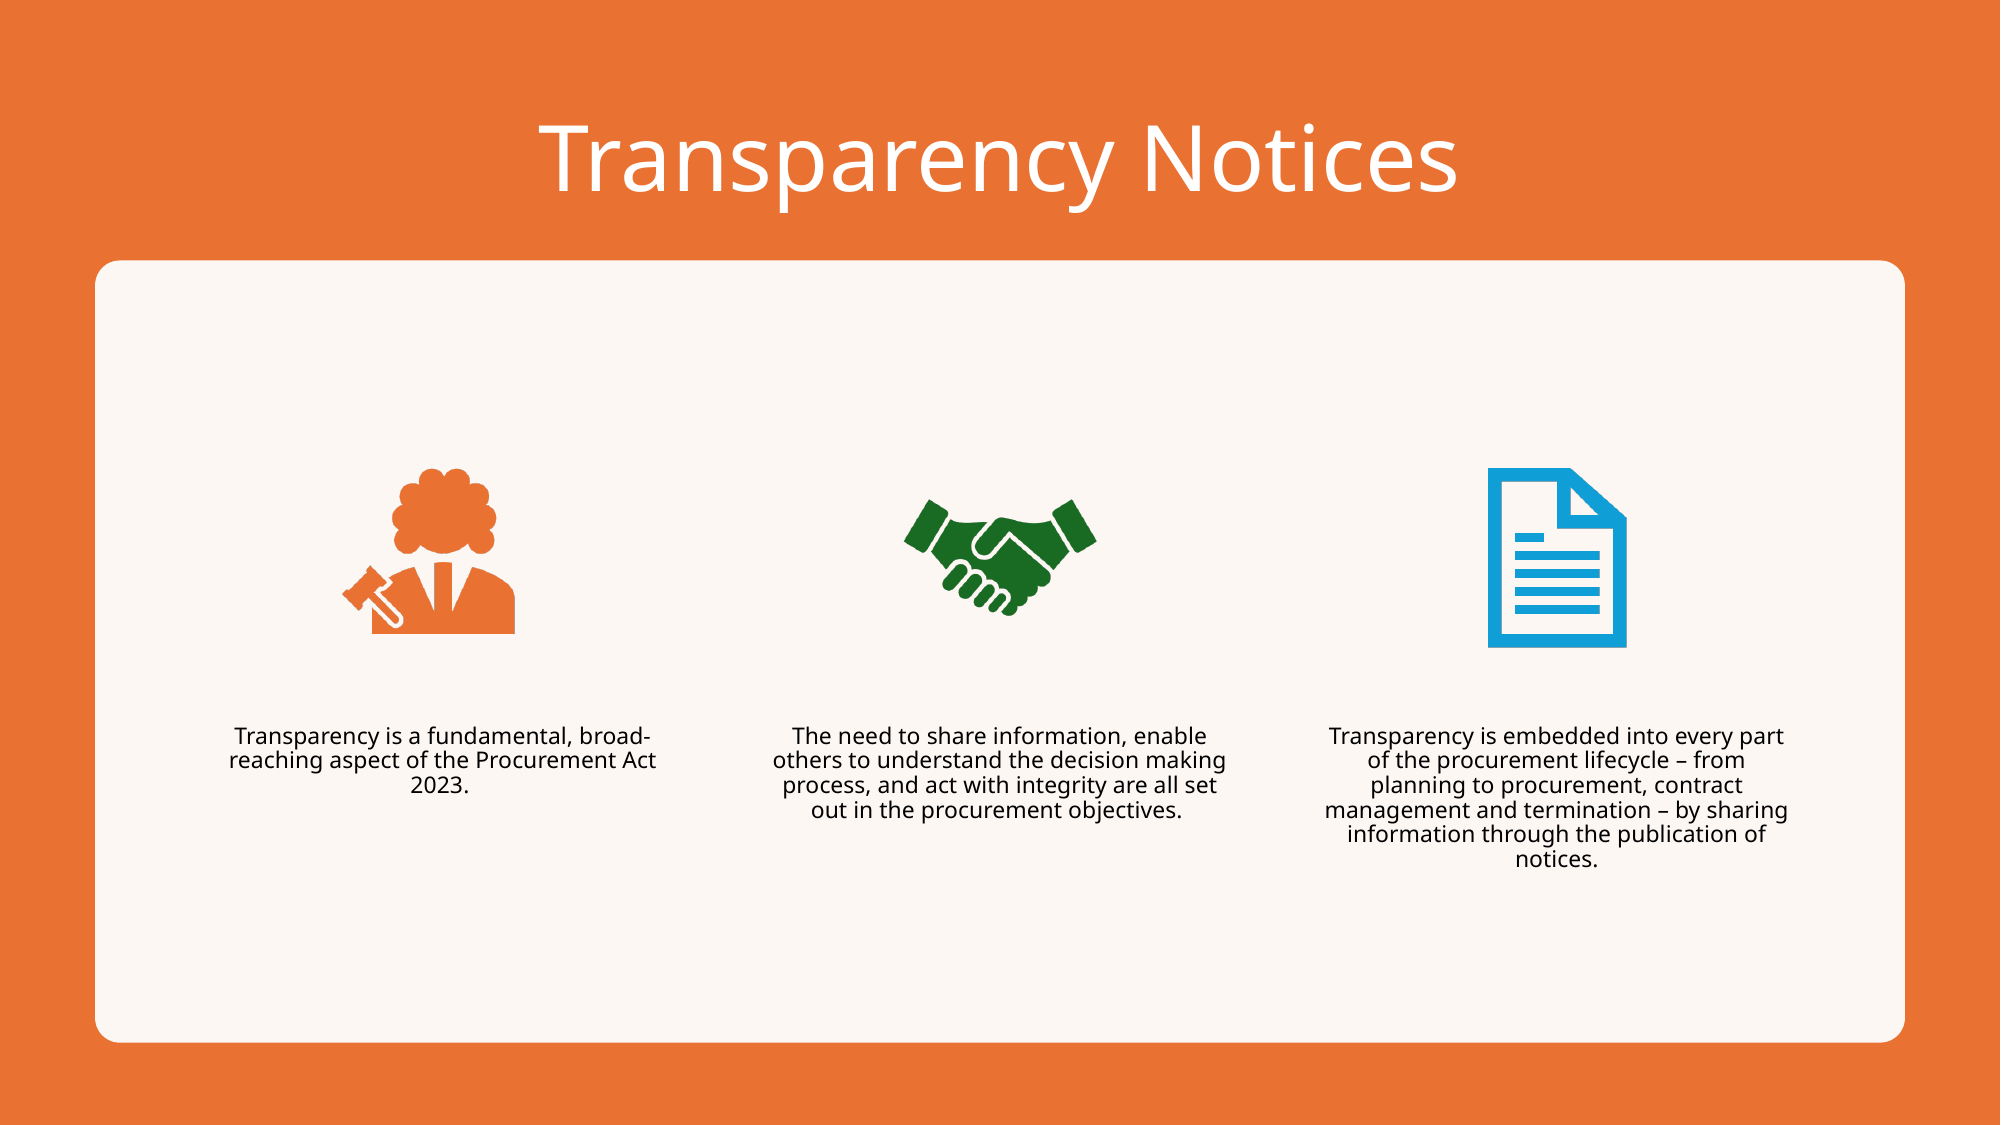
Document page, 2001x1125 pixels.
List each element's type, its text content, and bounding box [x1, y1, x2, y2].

title Transparency Notices [137, 75, 1863, 241]
text_box [0, 0, 2000, 1125]
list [136, 294, 1863, 1010]
text_box [93, 258, 1907, 1045]
